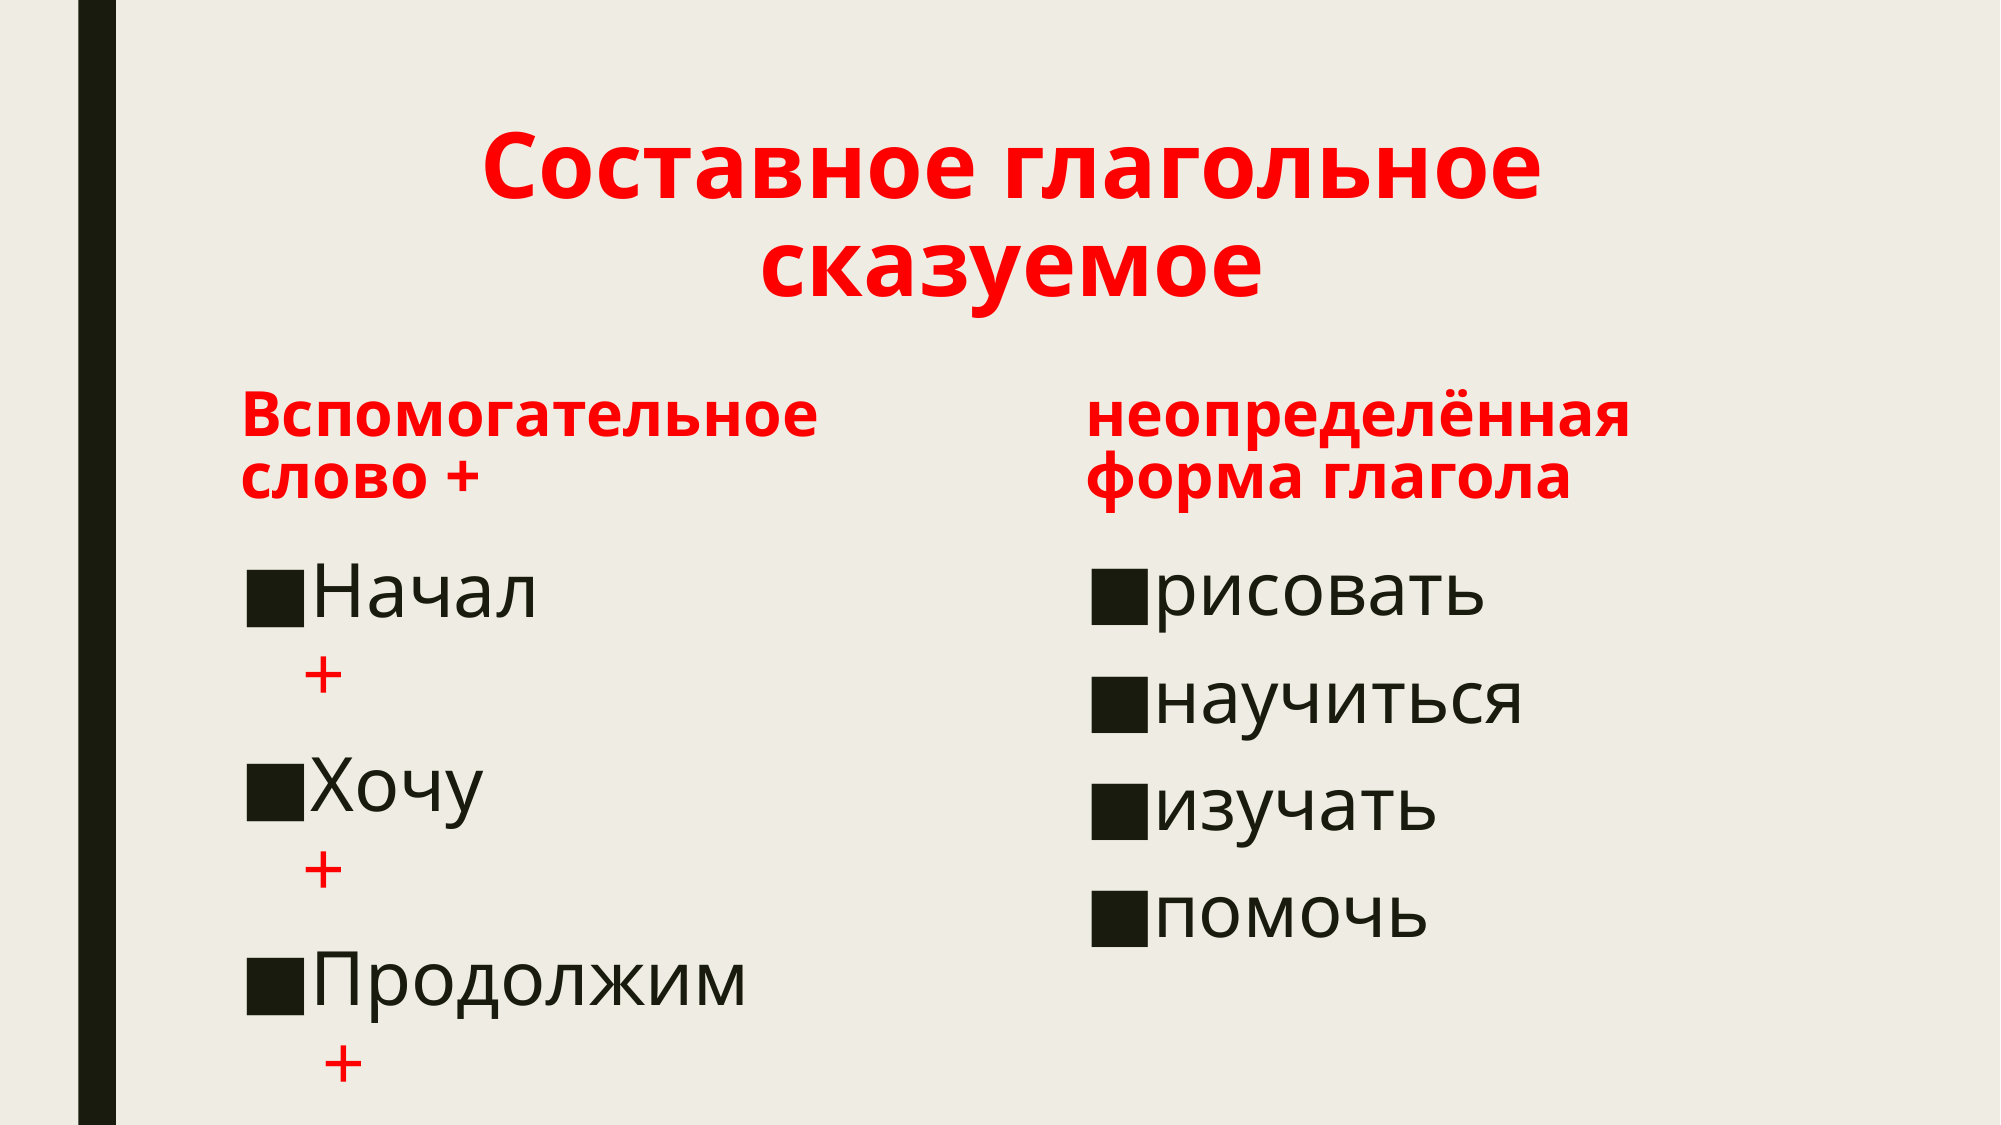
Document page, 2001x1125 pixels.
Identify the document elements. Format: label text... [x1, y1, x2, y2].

list Вспомогательное слово + [225, 383, 954, 520]
list неопределённая форма глагола [1070, 383, 1800, 520]
list Начал + Хочу + Продолжим + Рад + [225, 542, 954, 963]
title Составное глагольное сказуемое [225, 112, 1800, 357]
list рисовать научиться изучать помочь [1070, 542, 1800, 963]
